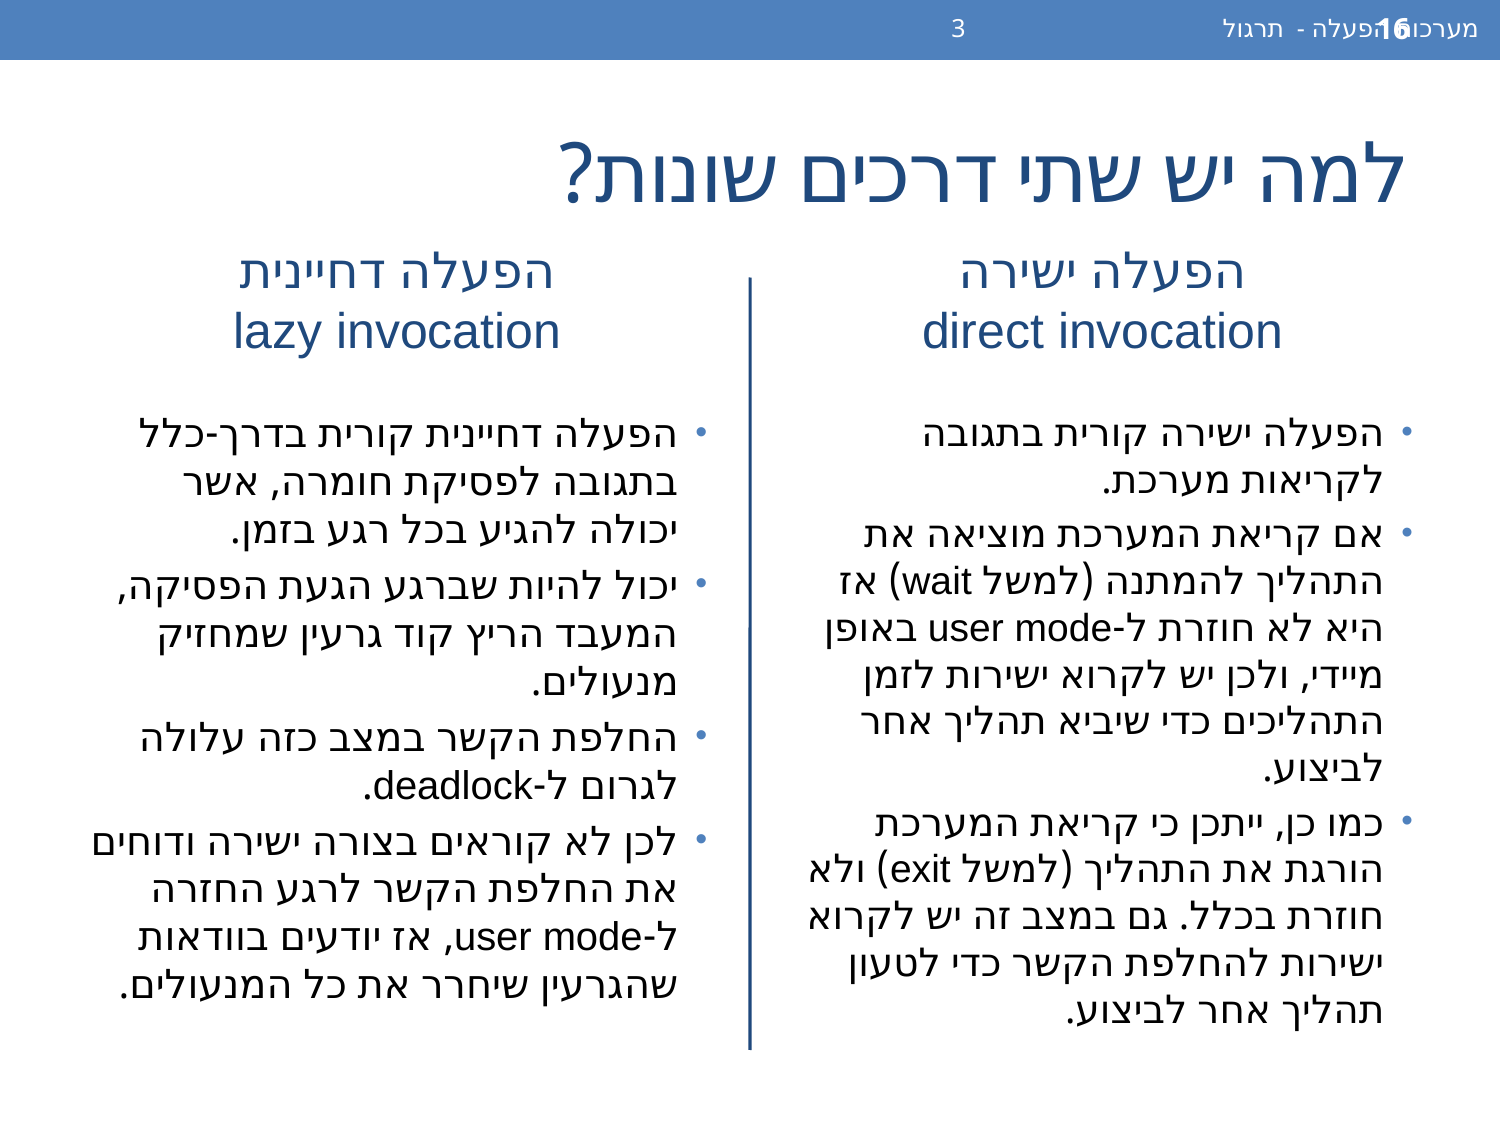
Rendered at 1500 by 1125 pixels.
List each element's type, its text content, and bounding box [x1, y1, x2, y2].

list הפעלה ישירה קורית בתגובה לקריאות מערכת. אם קריאת המערכת מוציאה את התהליך להמתנה (למשל wait) אז היא לא חוזרת ל-user mode באופן מיידי, ולכן יש לקרוא ישירות לזמן התהליכים כדי שיביא תהליך אחר לביצוע. כמו כן, ייתכן כי קריאת המערכת הורגת את התהליך (למשל exit) ולא חוזרת בכלל. גם במצב זה יש לקרוא ישירות להחלפת הקשר כדי לטעון תהליך אחר לביצוע. [780, 399, 1425, 1049]
list הפעלה ישירה direct invocation [780, 217, 1425, 380]
footer מערכות הפעלה - תרגול 3 [562, 3, 1238, 57]
list הפעלה דחיינית קורית בדרך-כלל בתגובה לפסיקת חומרה, אשר יכולה להגיע בכל רגע בזמן. יכול להיות שברגע הגעת הפסיקה, המעבד הריץ קוד גרעין שמחזיק מנעולים. החלפת הקשר במצב כזה עלולה לגרום ל-deadlock. לכן לא קוראים בצורה ישירה ודוחים את החלפת הקשר לרגע החזרה ל-user mode, אז יודעים בוודאות שהגרעין שיחרר את כל המנעולים. [75, 399, 720, 1049]
slide_number 16 [1250, 3, 1425, 57]
title למה יש שתי דרכים שונות? [75, 87, 1425, 250]
list הפעלה דחיינית lazy invocation [75, 217, 720, 380]
